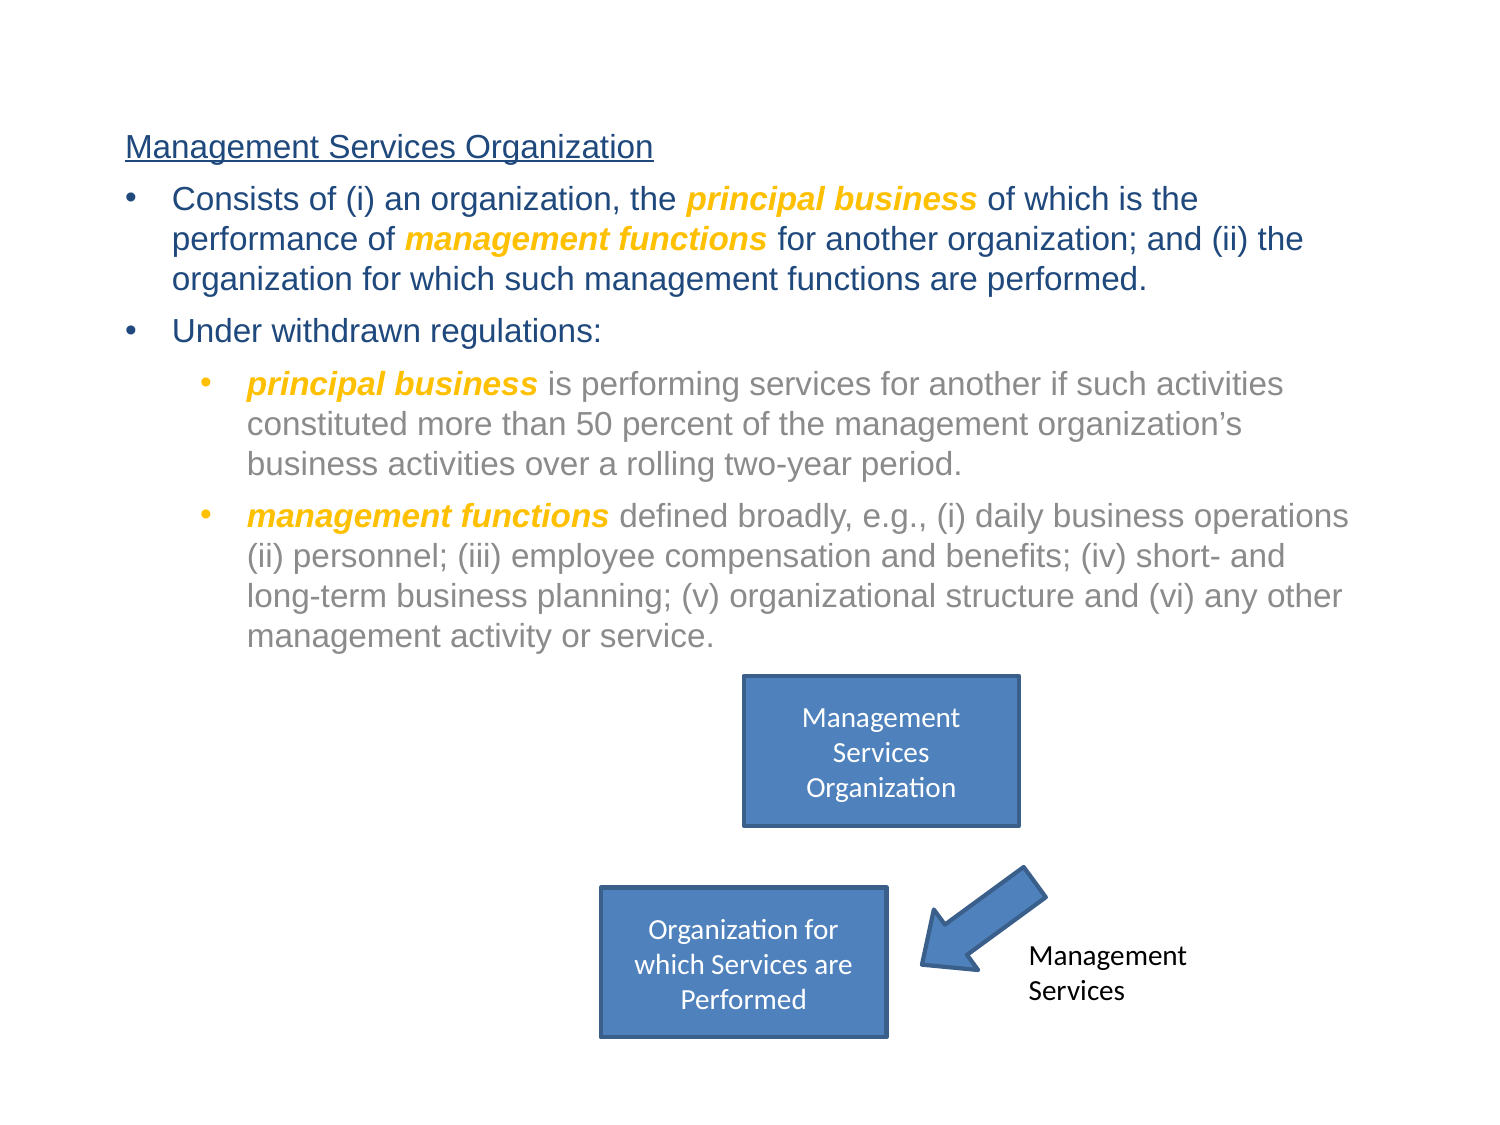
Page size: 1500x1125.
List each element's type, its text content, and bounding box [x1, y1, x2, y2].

text_box Management Services Organization [742, 674, 1021, 828]
text_box [919, 864, 1048, 973]
text_box Management Services [1013, 929, 1239, 1014]
text_box Management Services Organization Consists of (i) an organization, the principal business of which is the performance of management functions for another organization; and (ii) the organization for which such management functions are performed. Under withdrawn regulations: principal business is performing services for another if such activities constituted more than 50 percent of the management organization’s business activities over a rolling two-year period. management functions defined broadly, e.g., (i) daily business operations (ii) personnel; (iii) employee compensation and benefits; (iv) short- and long-term business planning; (v) organizational structure and (vi) any other management activity or service. [125, 124, 1363, 760]
text_box Organization for which Services are Performed [599, 885, 889, 1039]
